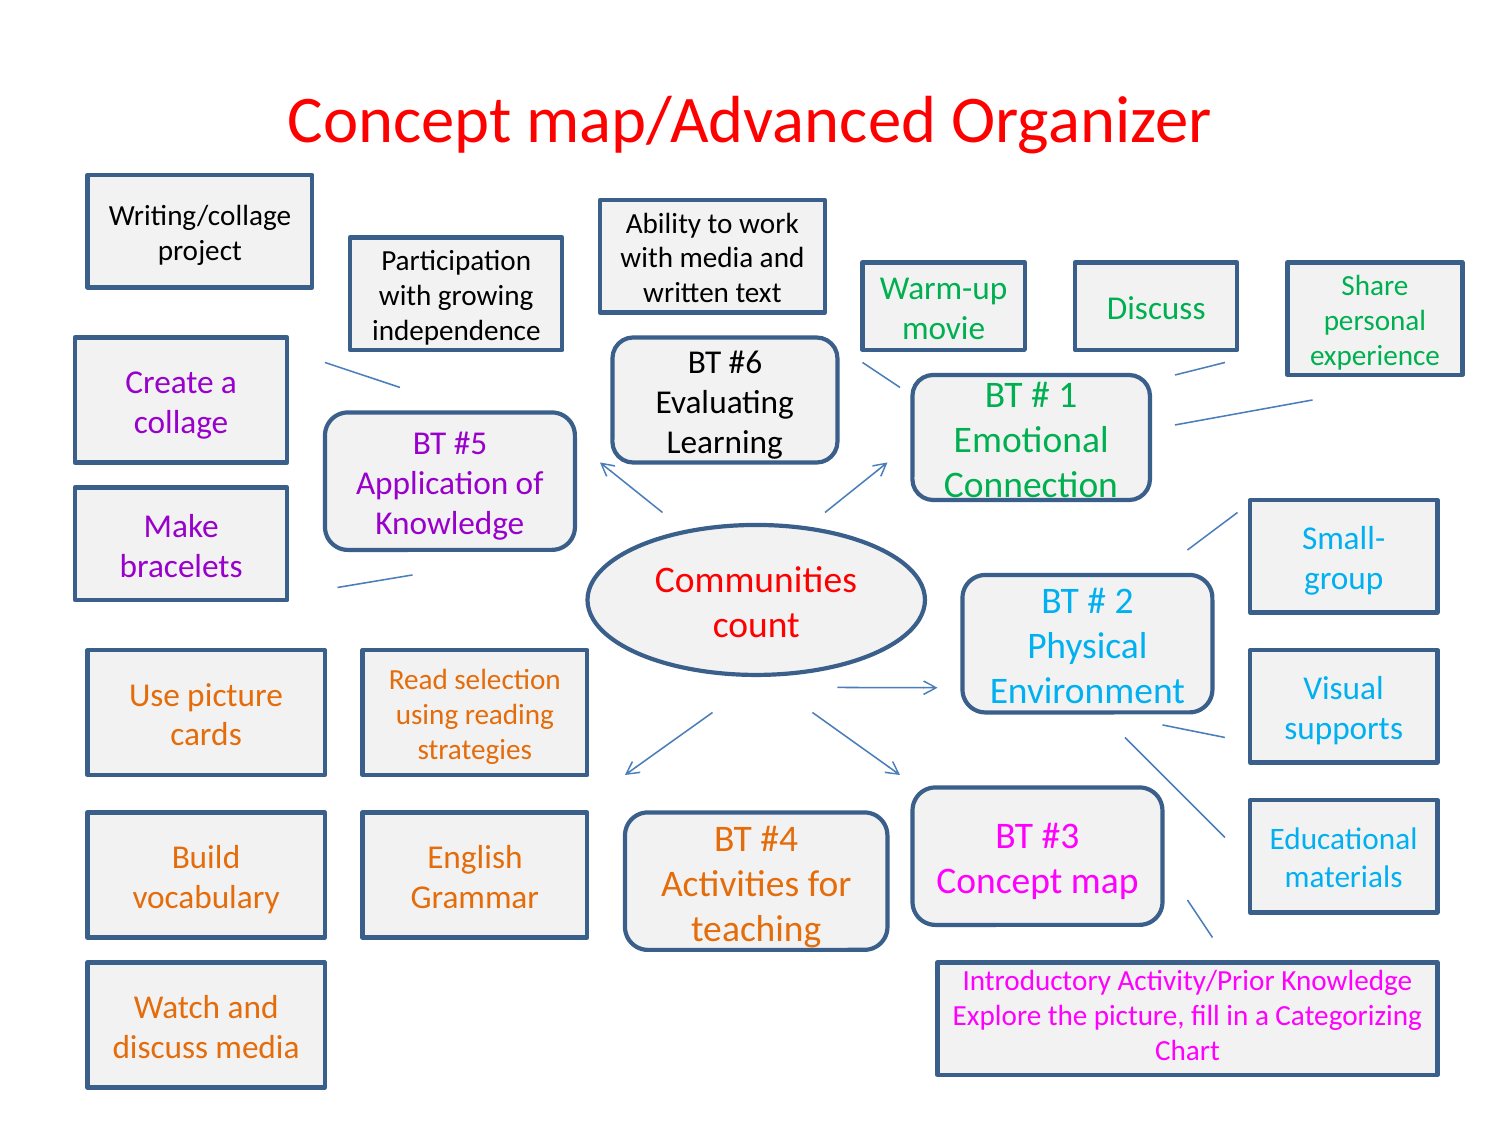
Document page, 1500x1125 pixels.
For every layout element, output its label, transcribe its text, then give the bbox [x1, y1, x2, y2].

text_box Read selection using reading strategies [360, 648, 589, 777]
text_box Participation with growing independence [348, 235, 564, 352]
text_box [862, 362, 901, 388]
text_box BT #6 Evaluating Learning [610, 335, 840, 465]
text_box Share personal experience [1285, 260, 1465, 377]
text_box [337, 574, 413, 588]
text_box Make bracelets [73, 485, 289, 602]
text_box BT # 1 Emotional Connection [910, 372, 1153, 503]
text_box BT # 2 Physical Environment [960, 572, 1215, 715]
text_box BT #3 Concept map [910, 785, 1165, 928]
text_box English Grammar [360, 810, 589, 940]
text_box Communities count [585, 522, 928, 678]
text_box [1162, 724, 1226, 737]
text_box Watch and discuss media [85, 960, 327, 1090]
text_box Discuss [1073, 260, 1239, 352]
text_box Use picture cards [85, 648, 327, 777]
text_box Ability to work with media and written text [598, 198, 827, 315]
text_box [1174, 362, 1226, 376]
text_box Writing/collage project [85, 173, 314, 290]
text_box Small-group [1248, 498, 1440, 615]
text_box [824, 462, 888, 513]
text_box Create a collage [73, 335, 289, 465]
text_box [1124, 737, 1226, 838]
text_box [1181, 905, 1219, 932]
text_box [812, 712, 901, 776]
text_box Warm-up movie [860, 260, 1027, 352]
text_box Introductory Activity/Prior Knowledge Explore the picture, fill in a Categorizing Chart [935, 960, 1440, 1077]
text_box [599, 462, 663, 513]
text_box Build vocabulary [85, 810, 327, 940]
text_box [1174, 399, 1313, 426]
text_box Visual supports [1248, 648, 1440, 765]
text_box BT #4 Activities for teaching [622, 810, 890, 952]
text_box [624, 712, 713, 776]
title Concept map/Advanced Organizer [75, 45, 1425, 188]
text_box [1187, 512, 1238, 551]
text_box BT #5 Application of Knowledge [322, 410, 578, 553]
text_box Educational materials [1248, 798, 1440, 915]
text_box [324, 362, 401, 388]
